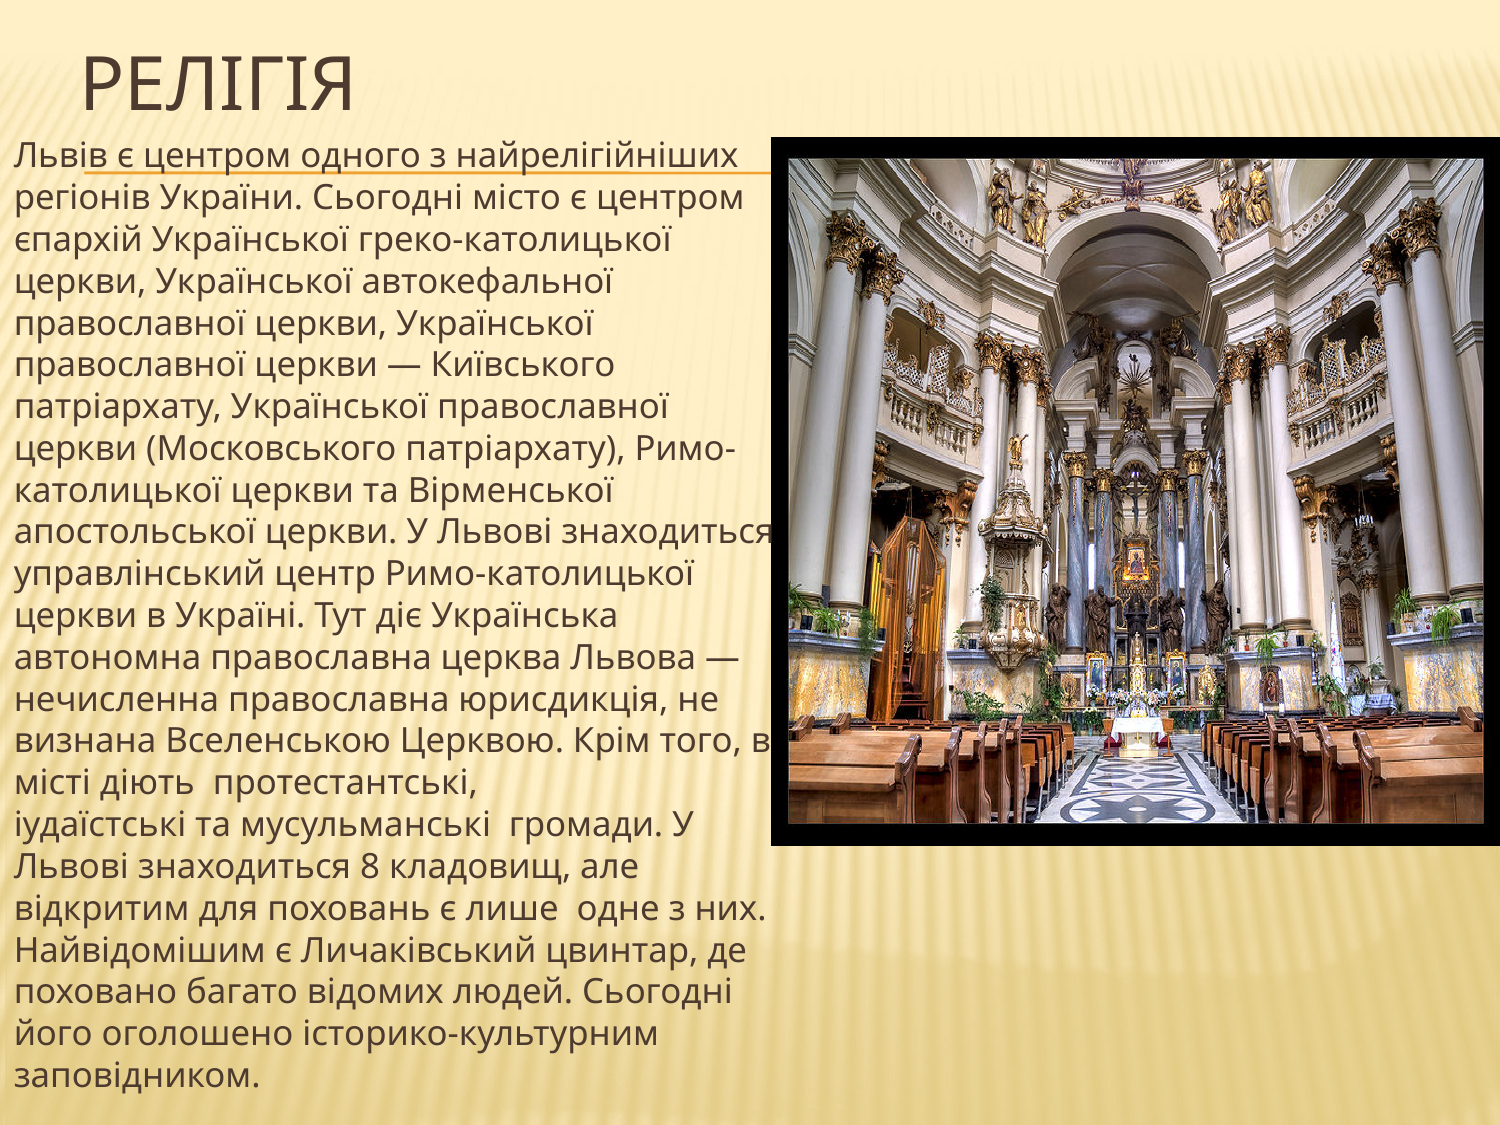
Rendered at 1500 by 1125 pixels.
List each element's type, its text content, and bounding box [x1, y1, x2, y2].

title Релігія [64, 0, 420, 125]
list Львів є центром одного з найрелігійніших регіонів України. Сьогодні місто є центром єпархій Української греко-католицької церкви, Української автокефальної православної церкви, Української православної церкви — Київського патріархату, Української православної церкви (Московського патріархату), Римо-католицької церкви та Вірменської апостольської церкви. У Львові знаходиться управлінський центр Римо-католицької церкви в Україні. Тут діє Українська автономна православна церква Львова — нечисленна православна юрисдикція, не визнана Вселенською Церквою. Крім того, в місті діють протестантські, іудаїстські та мусульманські громади. У Львові знаходиться 8 кладовищ, але відкритим для поховань є лише одне з них. Найвідомішим є Личаківський цвинтар, де поховано багато відомих людей. Сьогодні його оголошено історико-культурним заповідником. [0, 125, 798, 1125]
picture [771, 136, 1500, 847]
